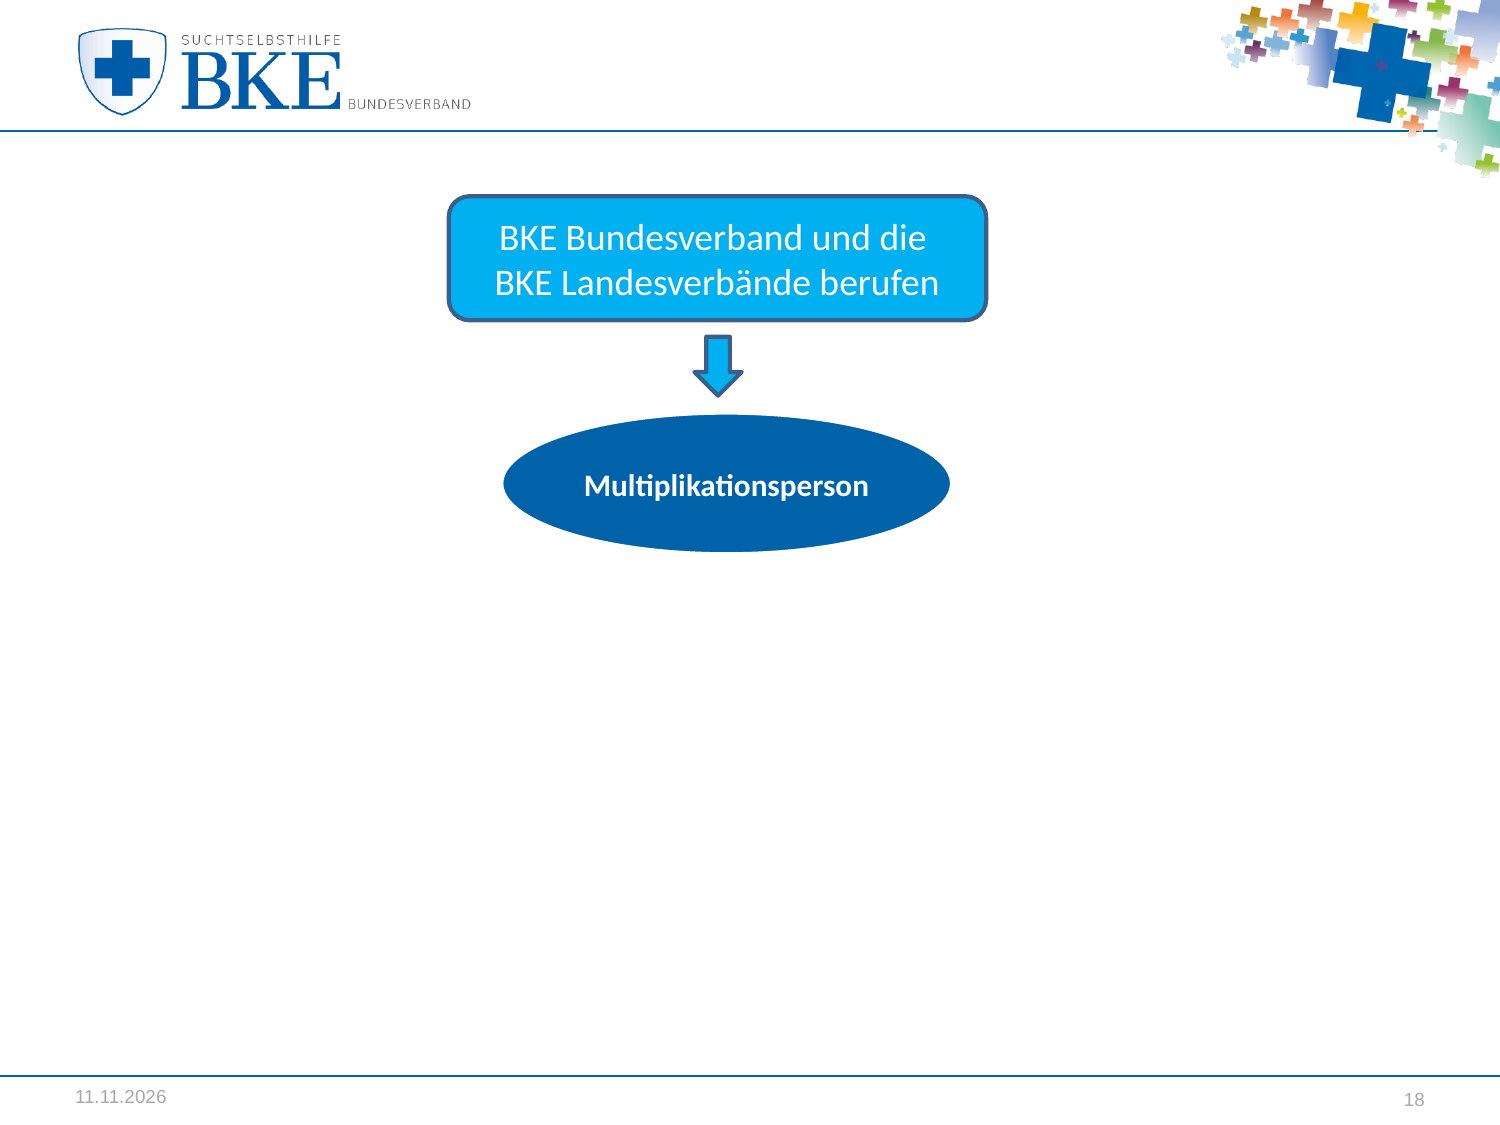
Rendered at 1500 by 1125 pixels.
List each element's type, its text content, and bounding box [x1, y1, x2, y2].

text_box Multiplikationsperson [499, 410, 955, 557]
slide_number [75, 1076, 248, 1116]
picture [1219, 0, 1500, 180]
picture [76, 26, 475, 117]
slide_number 18 [1322, 1076, 1425, 1122]
text_box BKE Bundesverband und die BKE Landesverbände berufen [446, 194, 989, 323]
text_box [692, 334, 744, 398]
